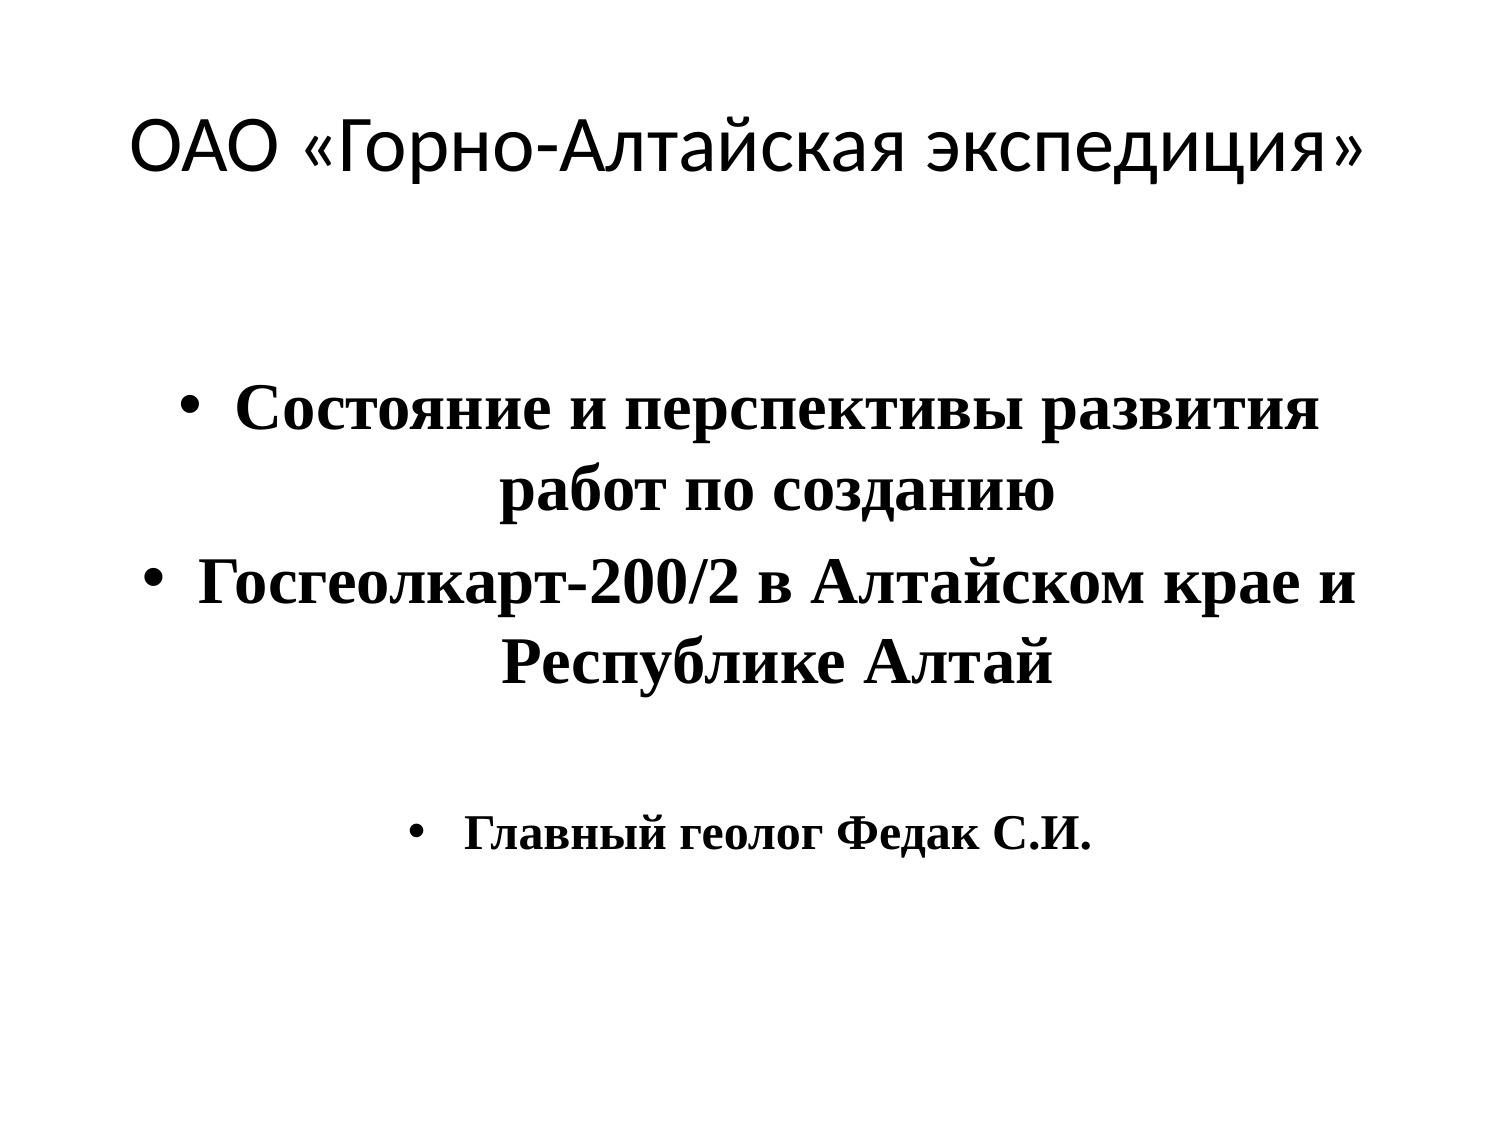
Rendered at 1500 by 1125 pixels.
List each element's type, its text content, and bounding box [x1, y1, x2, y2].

title ОАО «Горно-Алтайская экспедиция» [75, 45, 1425, 233]
list Состояние и перспективы развития работ по созданию Госгеолкарт-200/2 в Алтайском крае и Республике Алтай Главный геолог Федак С.И. [75, 262, 1425, 1005]
